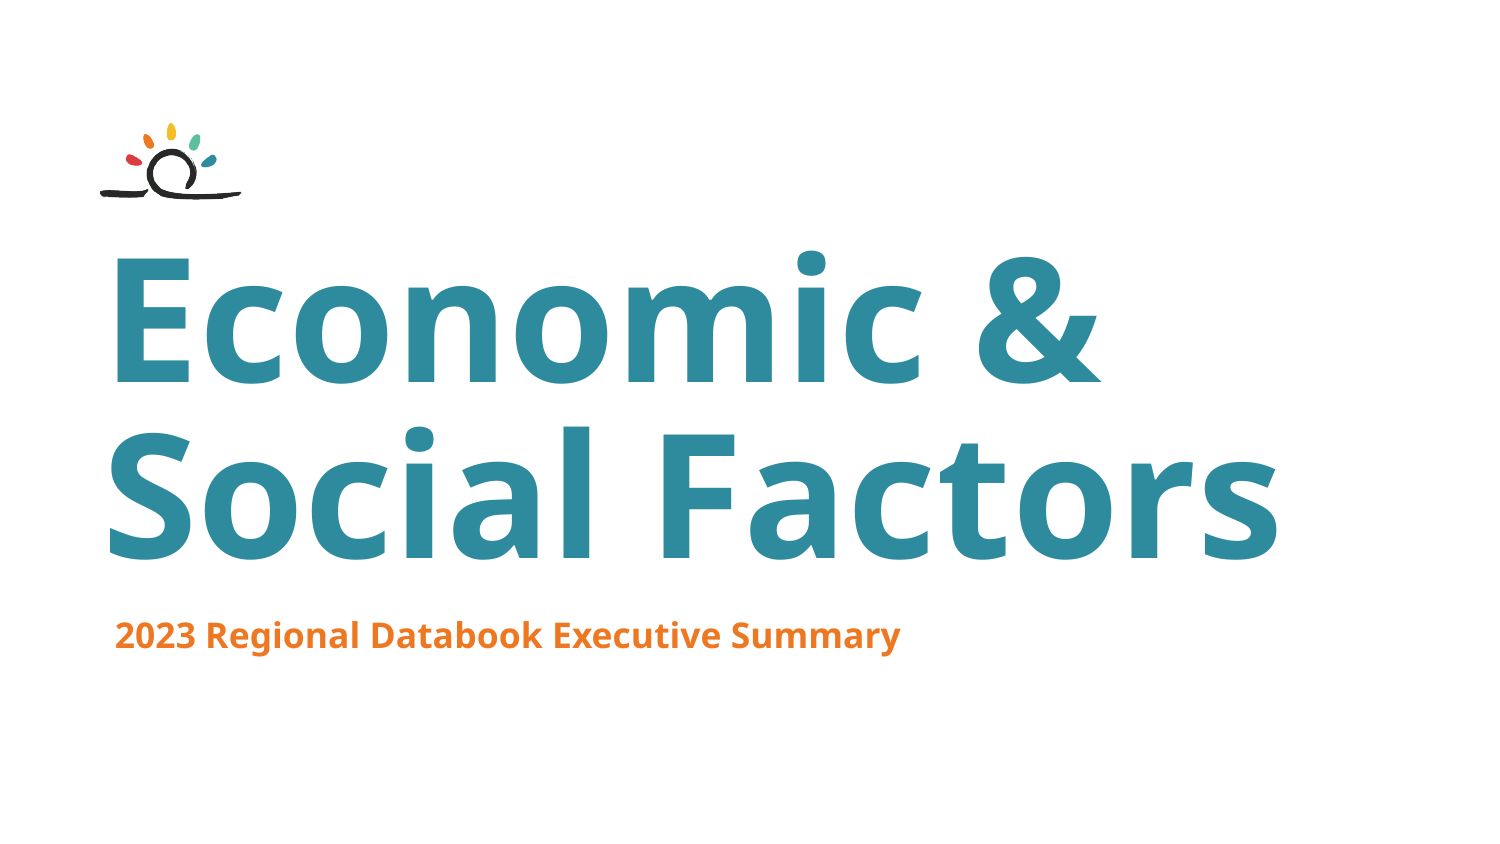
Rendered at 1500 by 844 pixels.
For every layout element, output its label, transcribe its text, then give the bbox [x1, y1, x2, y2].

text_box 2023 Regional Databook Executive Summary [99, 598, 1200, 683]
picture [99, 122, 250, 228]
text_box Economic & Social Factors [87, 185, 1373, 610]
